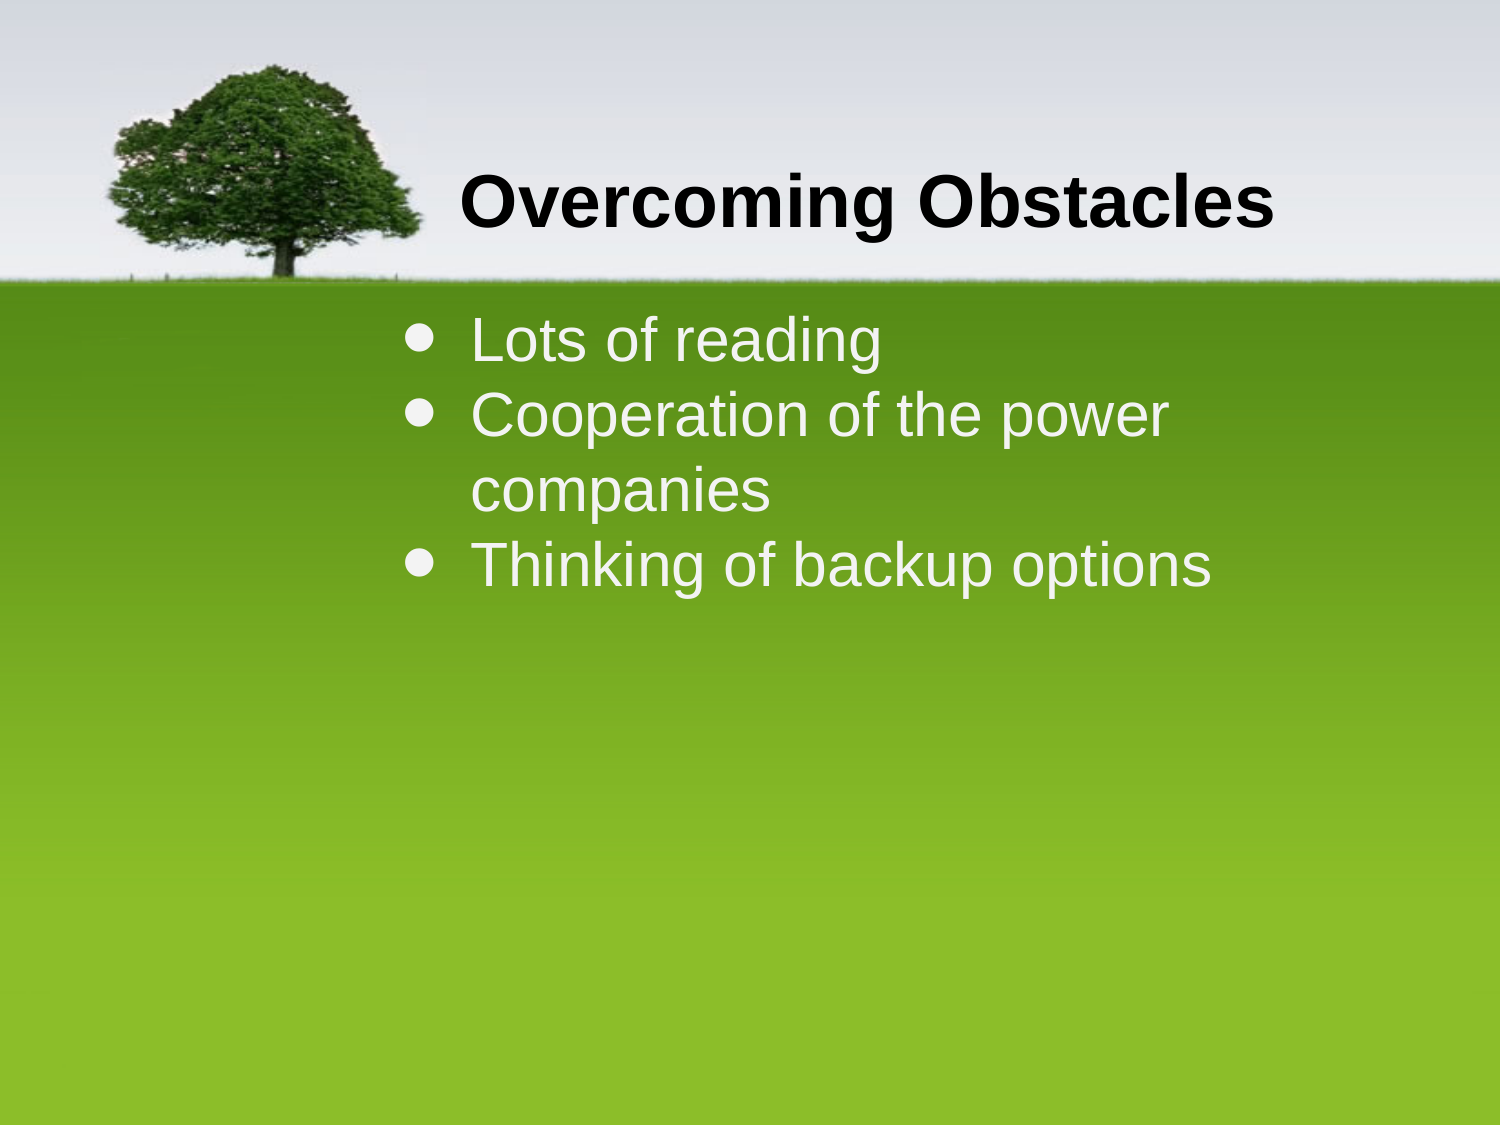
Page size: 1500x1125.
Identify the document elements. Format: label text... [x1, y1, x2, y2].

picture [0, 0, 1500, 1125]
subtitle Lots of reading Cooperation of the power companies Thinking of backup options [380, 284, 1388, 1067]
title Overcoming Obstacles [112, 143, 1388, 258]
